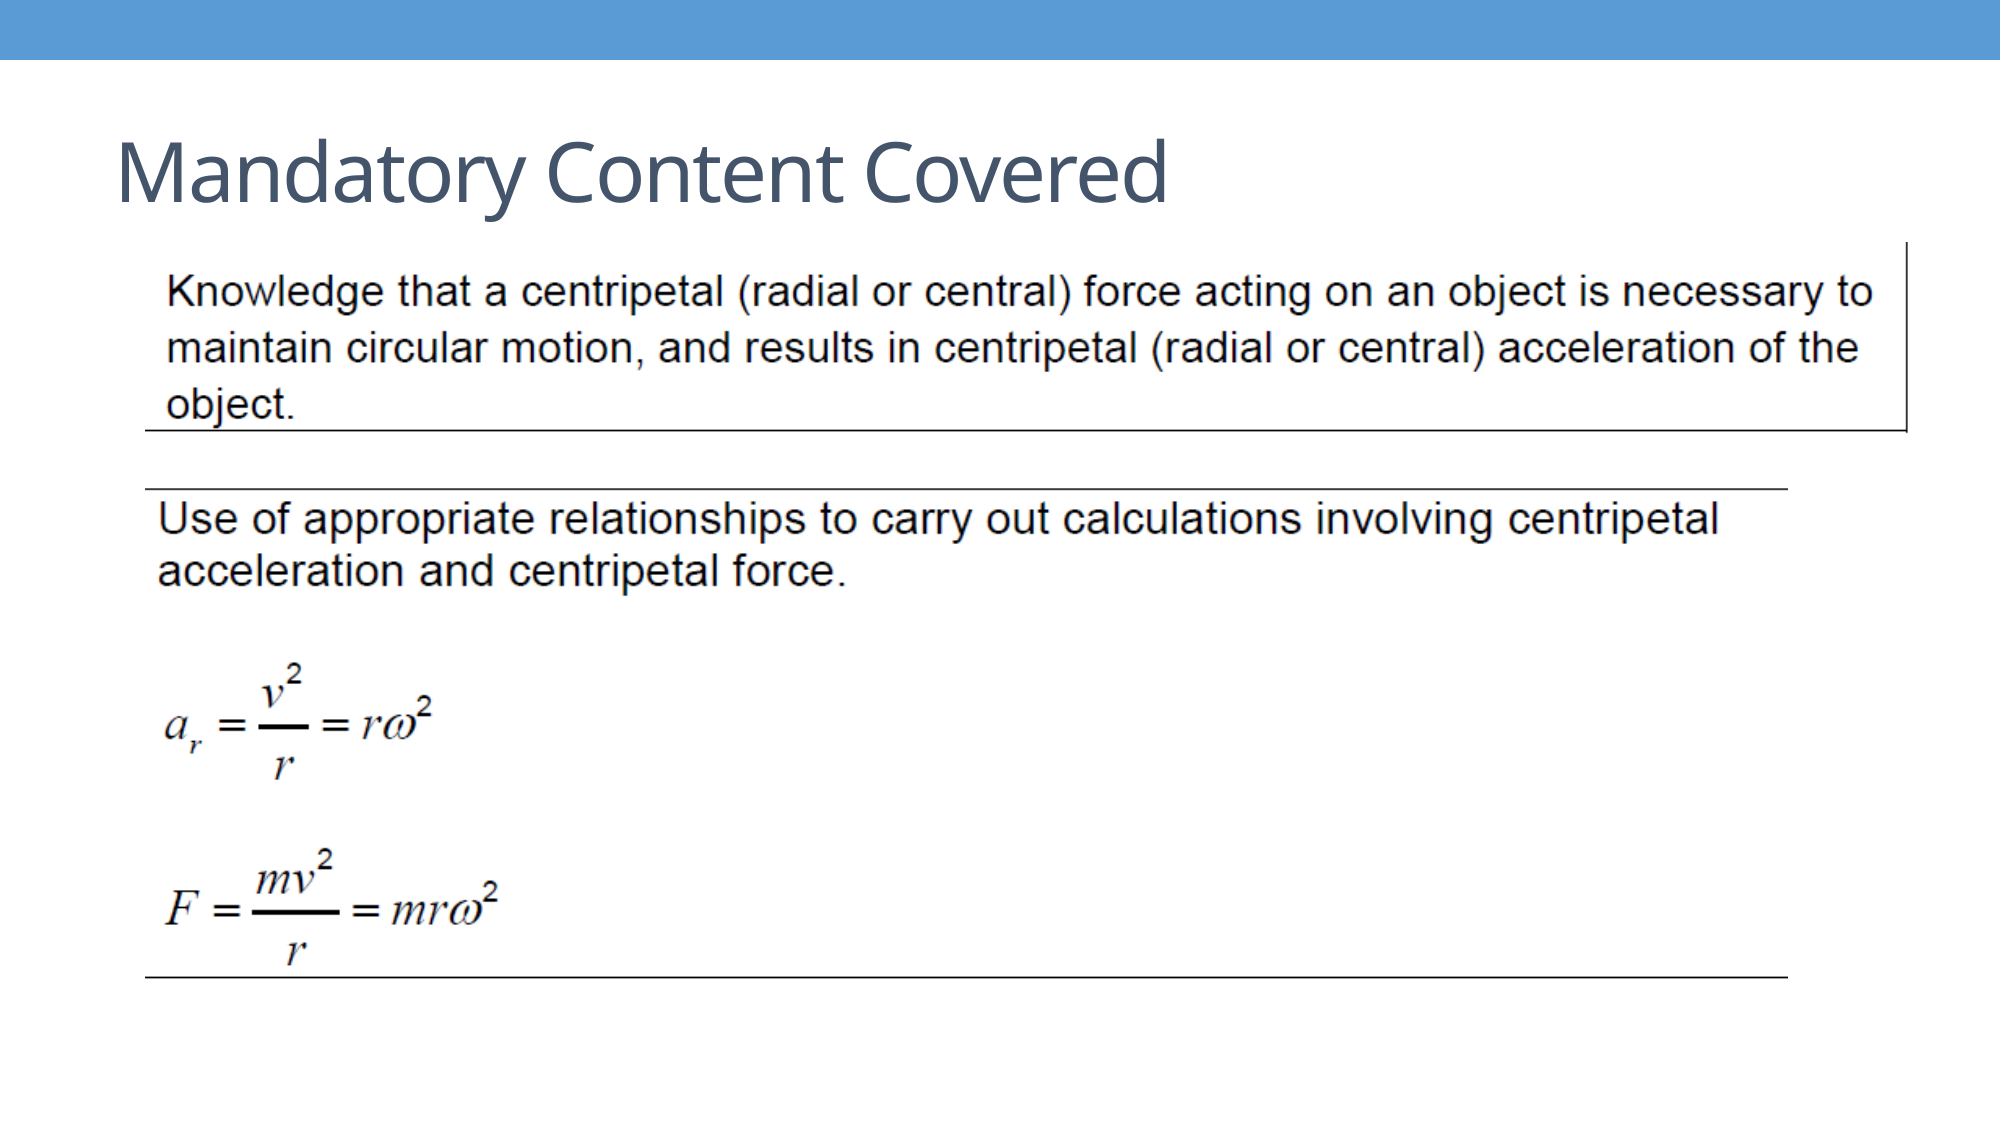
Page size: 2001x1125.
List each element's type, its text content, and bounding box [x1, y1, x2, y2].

picture [144, 241, 1936, 488]
title Mandatory Content Covered [99, 87, 1900, 250]
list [144, 496, 1788, 990]
